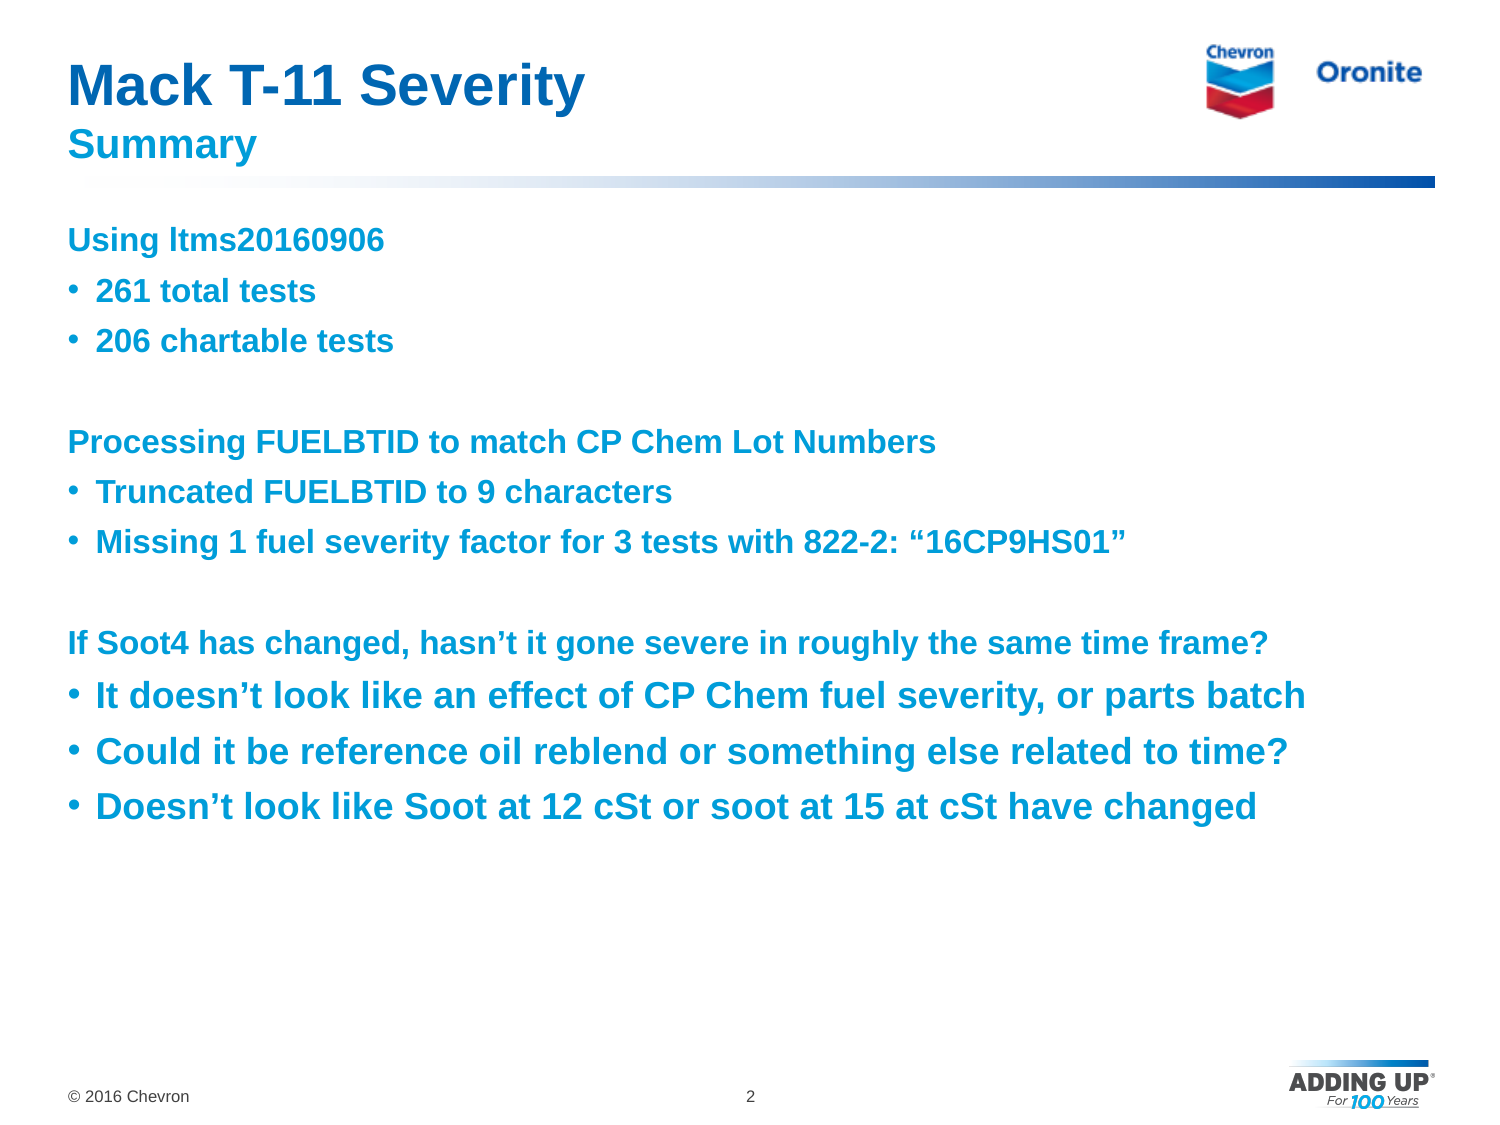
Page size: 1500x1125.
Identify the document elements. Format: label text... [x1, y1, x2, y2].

list Using ltms20160906 261 total tests 206 chartable tests Processing FUELBTID to match CP Chem Lot Numbers Truncated FUELBTID to 9 characters Missing 1 fuel severity factor for 3 tests with 822-2: “16CP9HS01” If Soot4 has changed, hasn’t it gone severe in roughly the same time frame? It doesn’t look like an effect of CP Chem fuel severity, or parts batch Could it be reference oil reblend or something else related to time? Doesn’t look like Soot at 12 cSt or soot at 15 at cSt have changed [67, 218, 1433, 1025]
picture [1289, 1060, 1435, 1109]
picture [1185, 23, 1444, 141]
title Mack T-11 Severity Summary [67, 39, 1004, 160]
